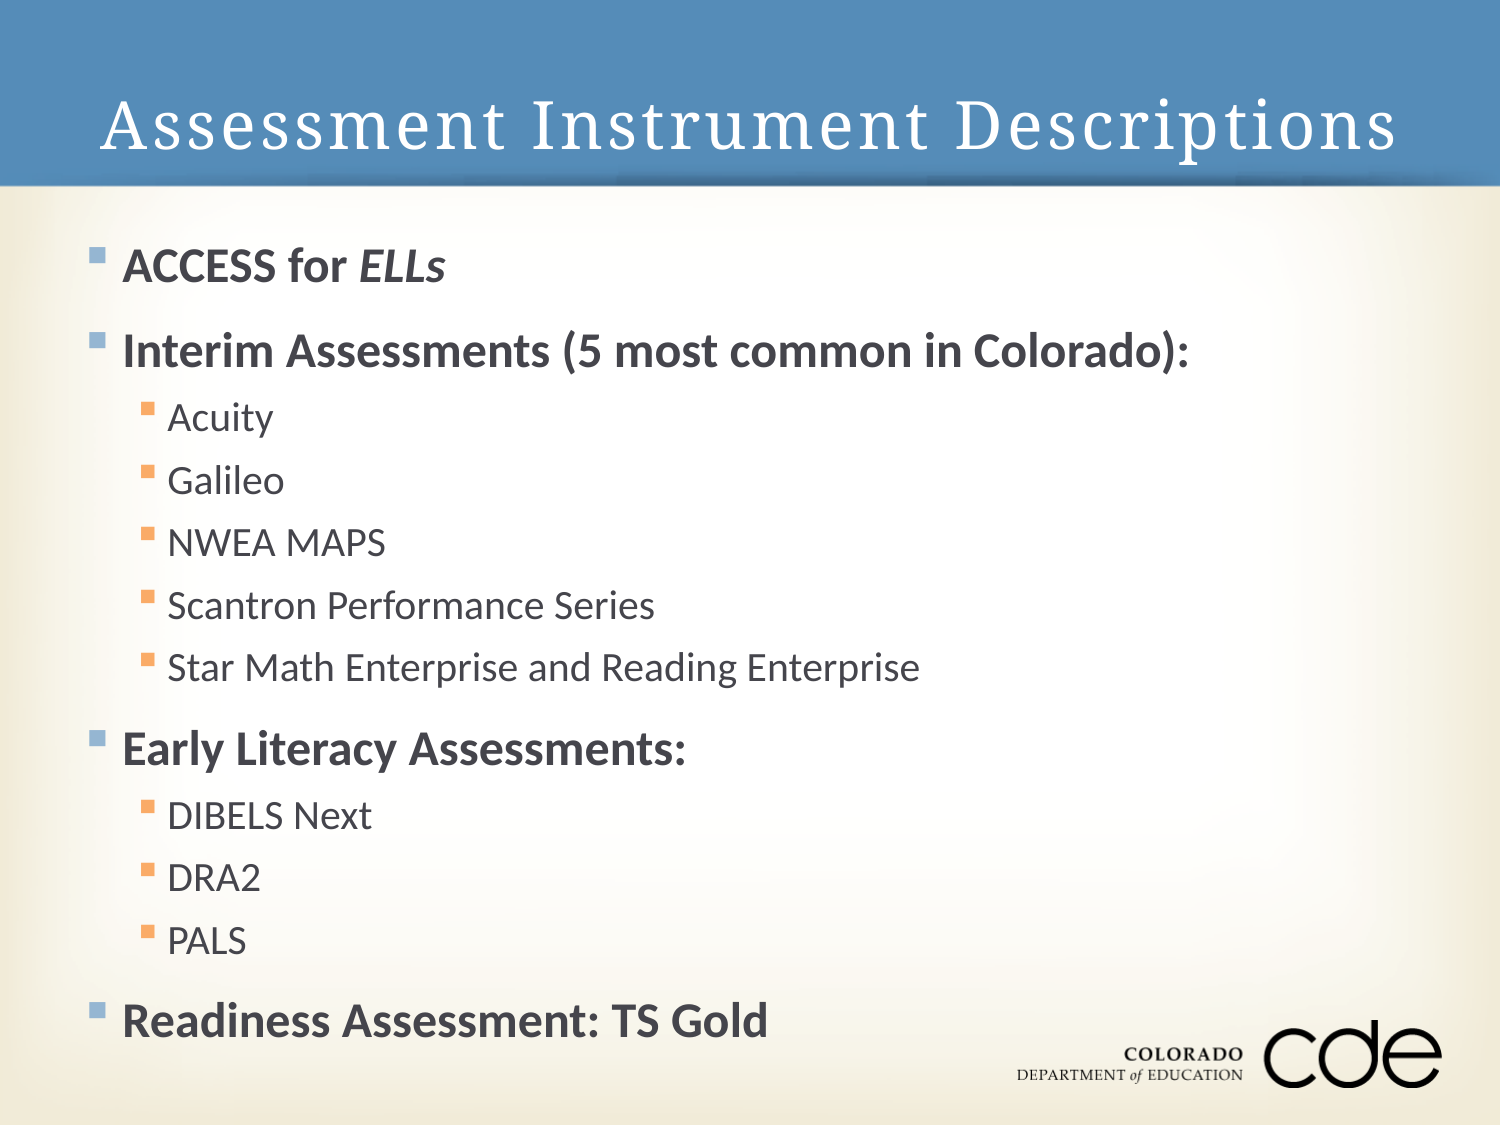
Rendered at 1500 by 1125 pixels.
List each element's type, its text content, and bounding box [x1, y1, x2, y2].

picture [0, 0, 1500, 1125]
list ACCESS for ELLs Interim Assessments (5 most common in Colorado): Acuity Galileo NWEA MAPS Scantron Performance Series Star Math Enterprise and Reading Enterprise Early Literacy Assessments: DIBELS Next DRA2 PALS Readiness Assessment: TS Gold [62, 224, 1442, 1050]
title Assessment Instrument Descriptions [62, 58, 1438, 187]
